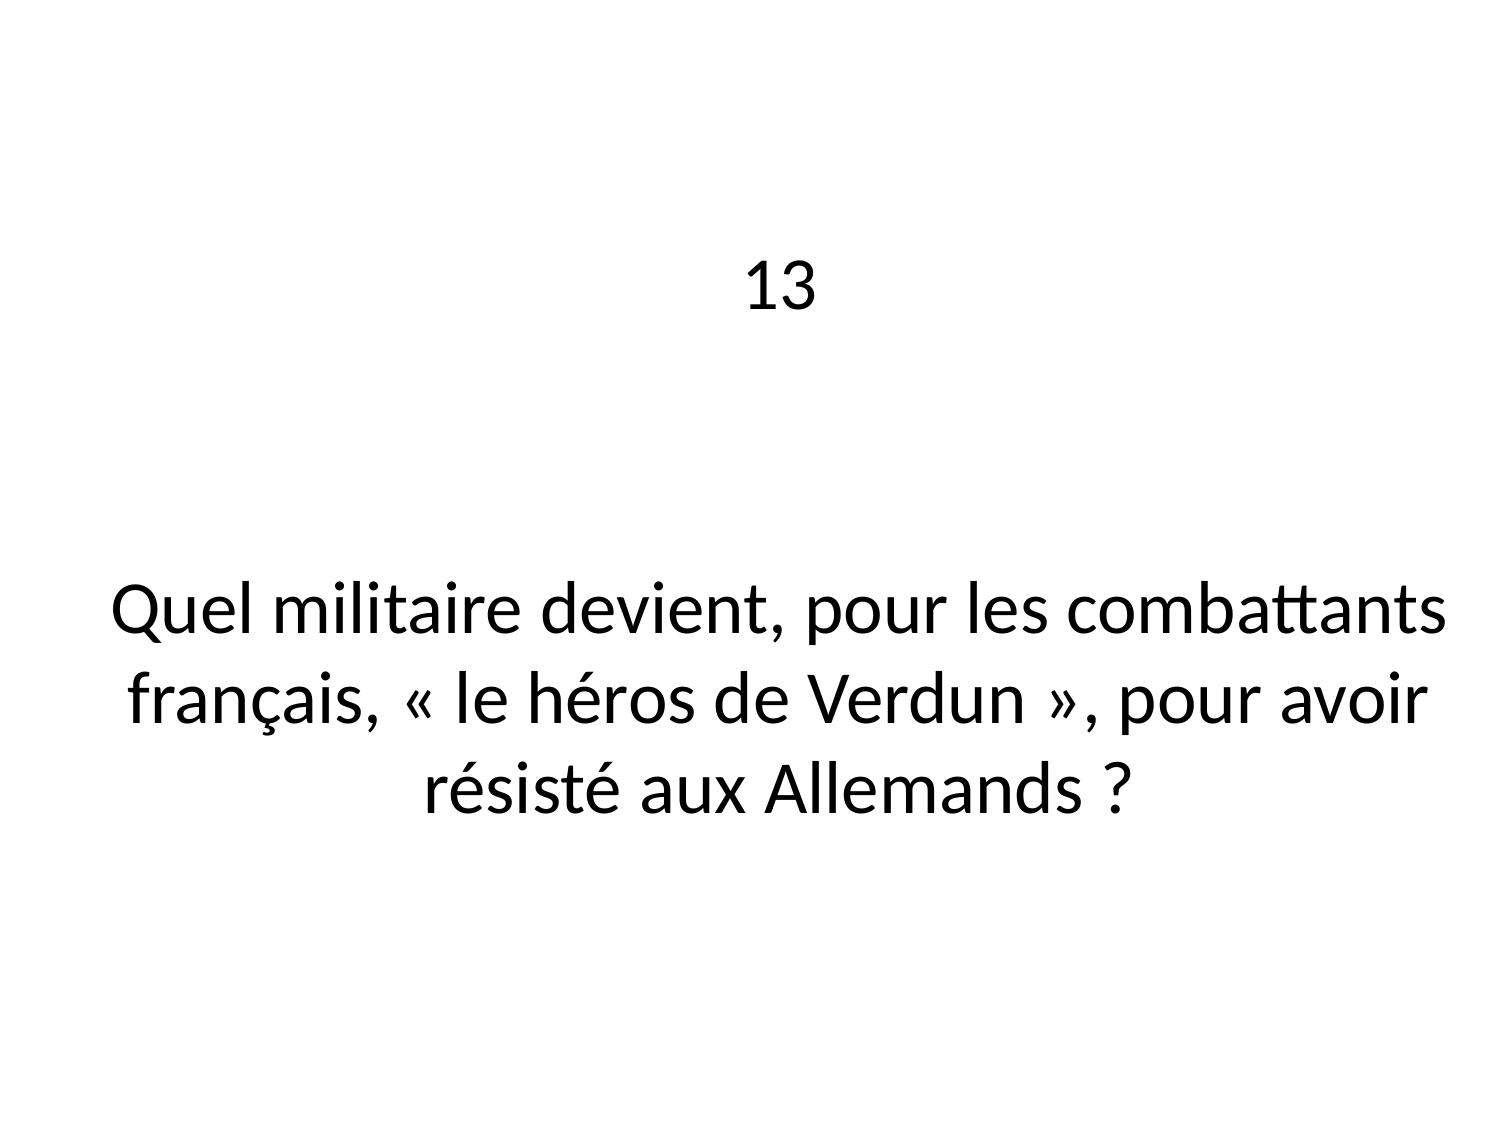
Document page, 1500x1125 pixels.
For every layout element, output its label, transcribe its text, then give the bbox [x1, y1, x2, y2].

subtitle Quel militaire devient, pour les combattants français, « le héros de Verdun », pour avoir résisté aux Allemands ? [88, 550, 1471, 961]
title 13 [442, 226, 1117, 469]
